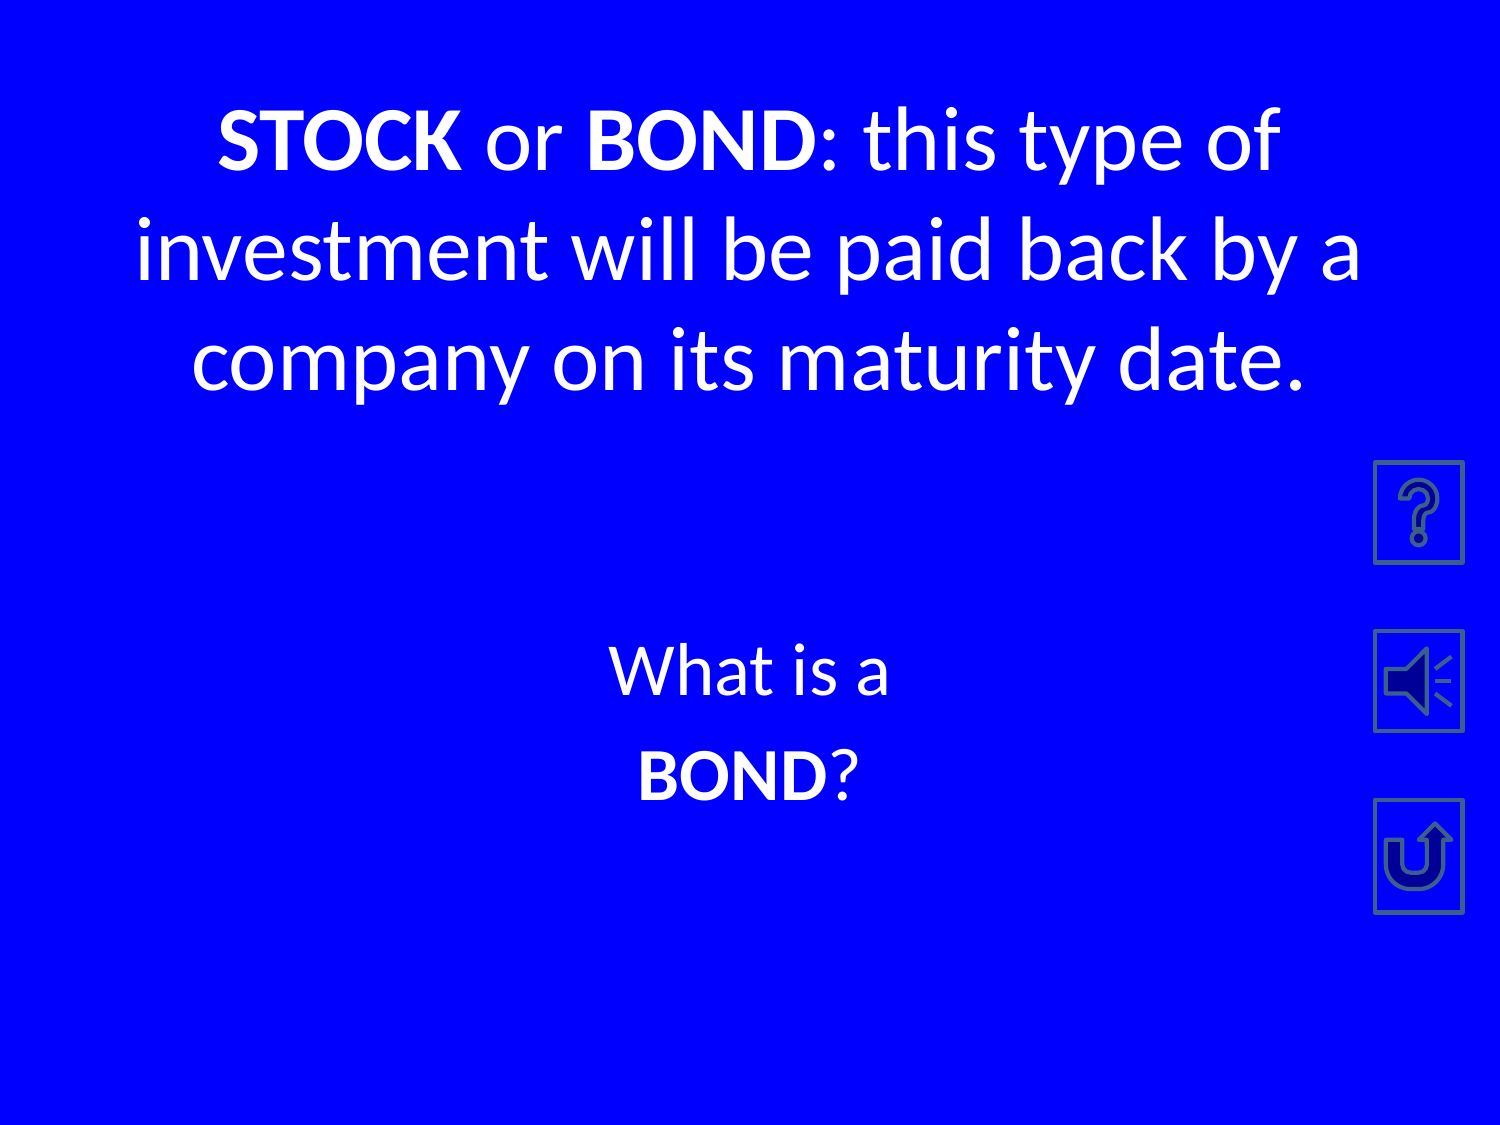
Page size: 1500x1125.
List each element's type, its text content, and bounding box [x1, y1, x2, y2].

text_box [1373, 629, 1465, 733]
list What is a BOND? [75, 612, 1425, 1100]
text_box [1373, 460, 1465, 565]
text_box [1373, 798, 1465, 915]
title STOCK or BOND: this type of investment will be paid back by a company on its maturity date. [75, 37, 1425, 450]
